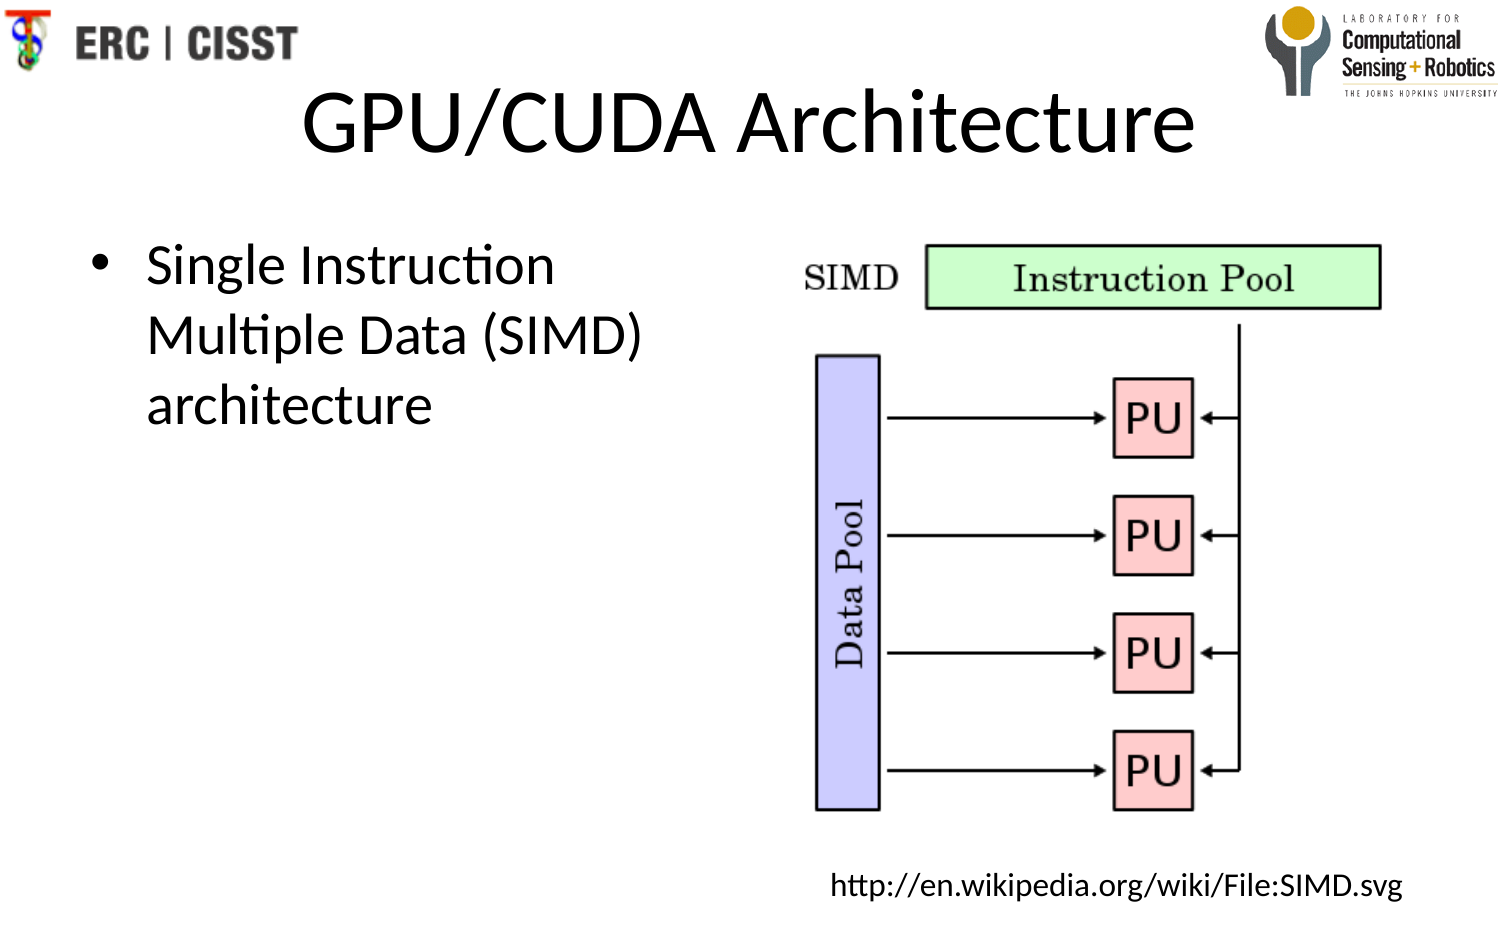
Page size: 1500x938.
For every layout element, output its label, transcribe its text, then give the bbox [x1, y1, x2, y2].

text_box http://en.wikipedia.org/wiki/File:SIMD.svg [815, 856, 1419, 911]
picture [1250, 0, 1499, 101]
picture [0, 0, 305, 82]
title GPU/CUDA Architecture [75, 37, 1425, 194]
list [795, 235, 1393, 821]
list Single Instruction Multiple Data (SIMD) architecture [75, 218, 738, 838]
